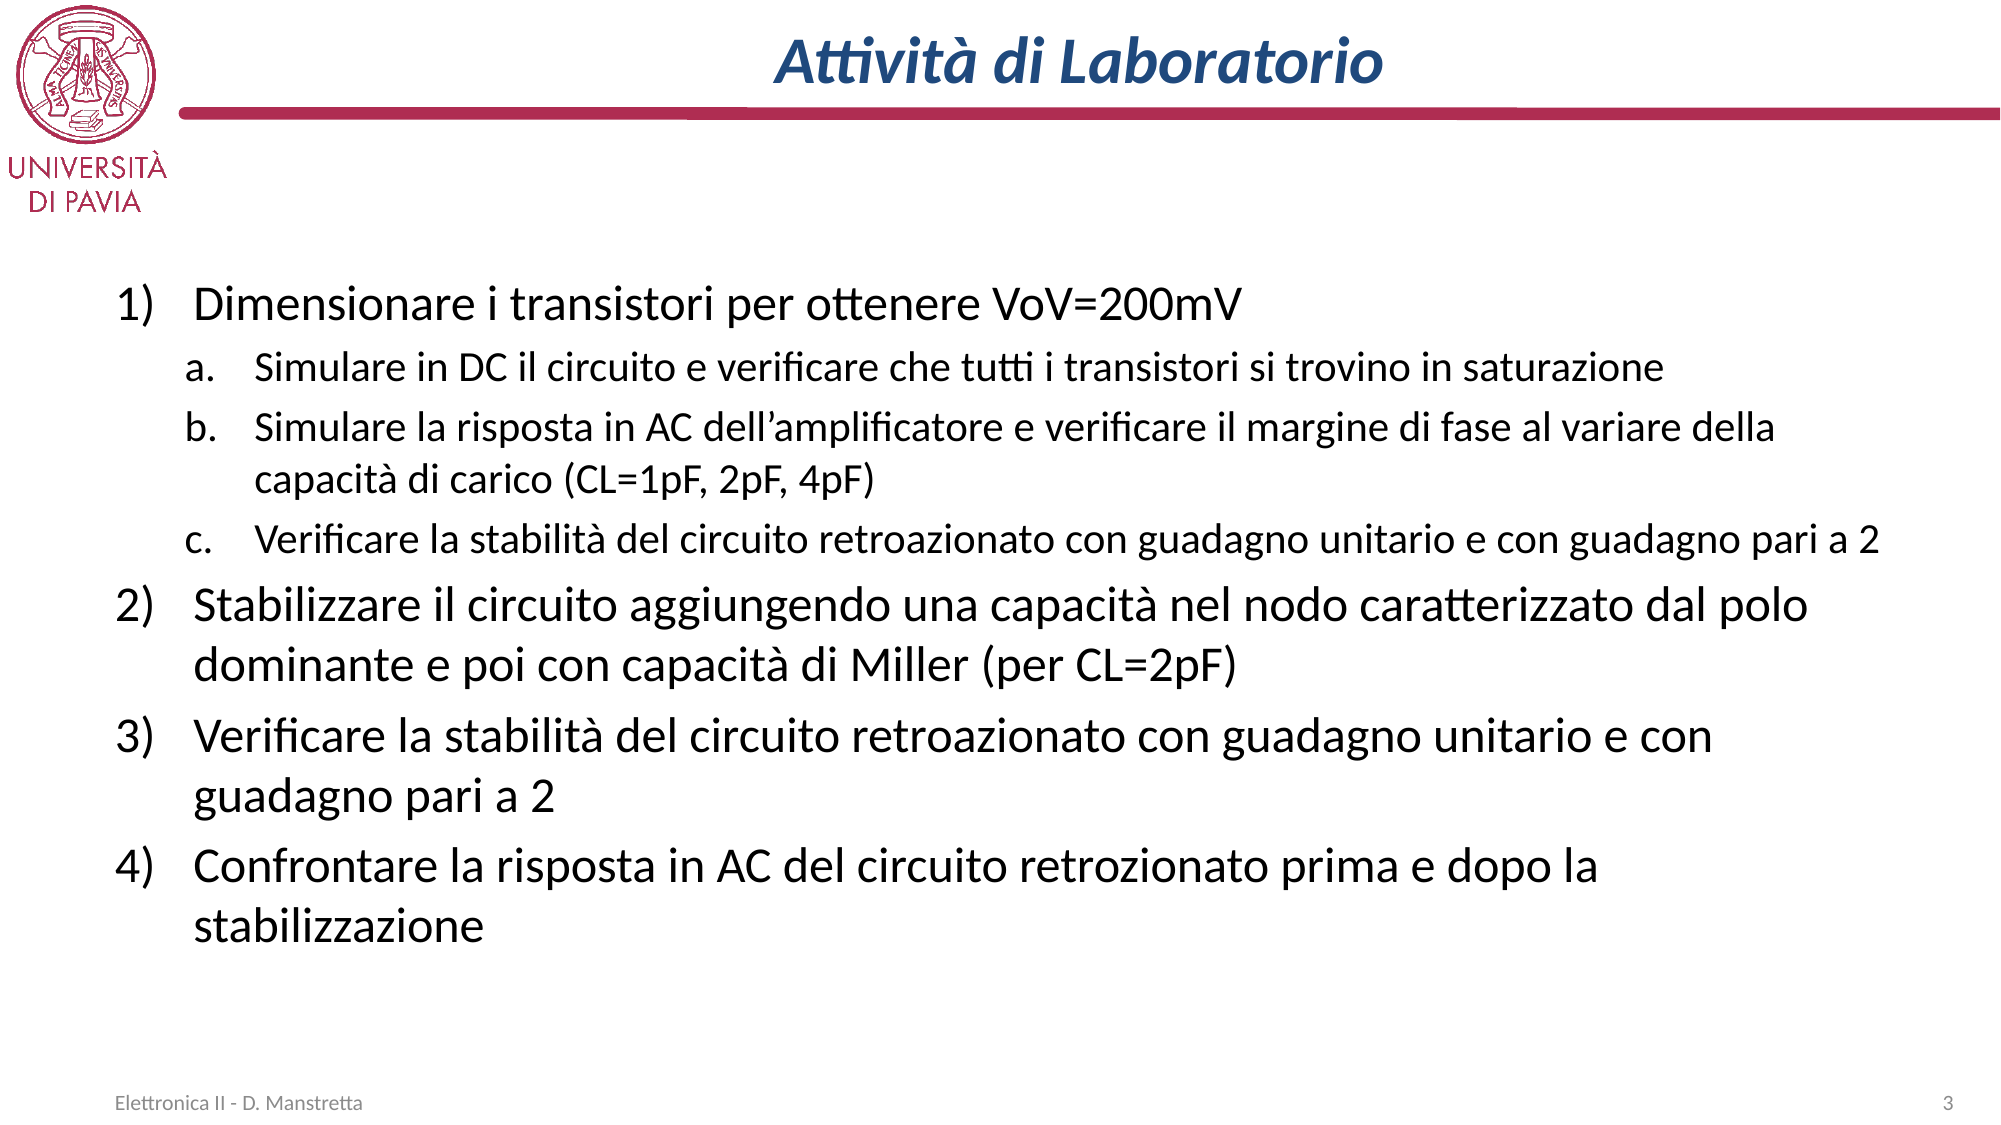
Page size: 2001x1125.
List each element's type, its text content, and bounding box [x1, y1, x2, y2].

slide_number Elettronica II - D. Manstretta [99, 1085, 567, 1118]
title Attività di Laboratorio [208, 0, 1953, 114]
list Dimensionare i transistori per ottenere VoV=200mV Simulare in DC il circuito e verificare che tutti i transistori si trovino in saturazione Simulare la risposta in AC dell’amplificatore e verificare il margine di fase al variare della capacità di carico (CL=1pF, 2pF, 4pF) Verificare la stabilità del circuito retroazionato con guadagno unitario e con guadagno pari a 2 Stabilizzare il circuito aggiungendo una capacità nel nodo caratterizzato dal polo dominante e poi con capacità di Miller (per CL=2pF) Verificare la stabilità del circuito retroazionato con guadagno unitario e con guadagno pari a 2 Confrontare la risposta in AC del circuito retrozionato prima e dopo la stabilizzazione [99, 262, 1900, 1005]
picture [6, 5, 174, 220]
slide_number 3 [1730, 1085, 1969, 1118]
